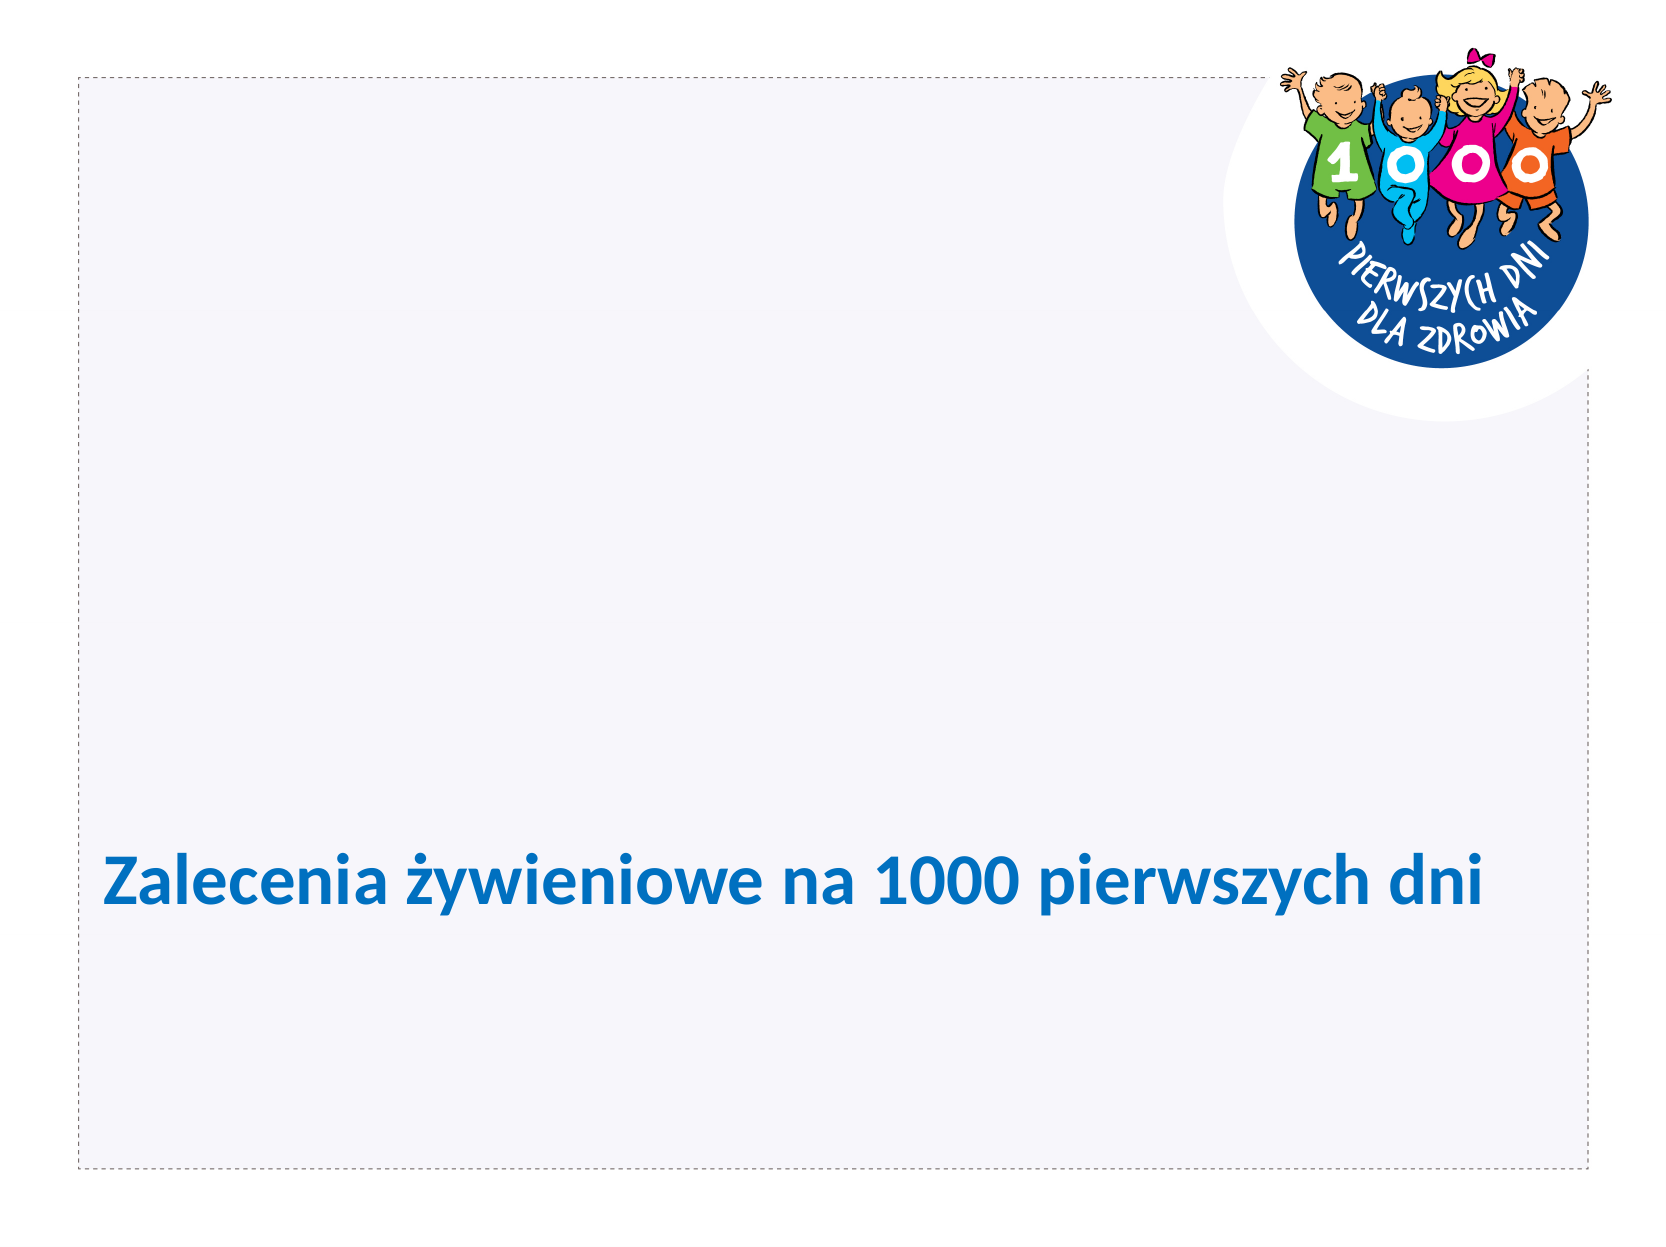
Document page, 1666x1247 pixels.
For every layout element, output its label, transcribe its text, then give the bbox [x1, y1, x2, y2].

picture [0, 0, 1666, 1247]
text_box Zalecenia żywieniowe na 1000 pierwszych dni [88, 823, 1566, 1014]
